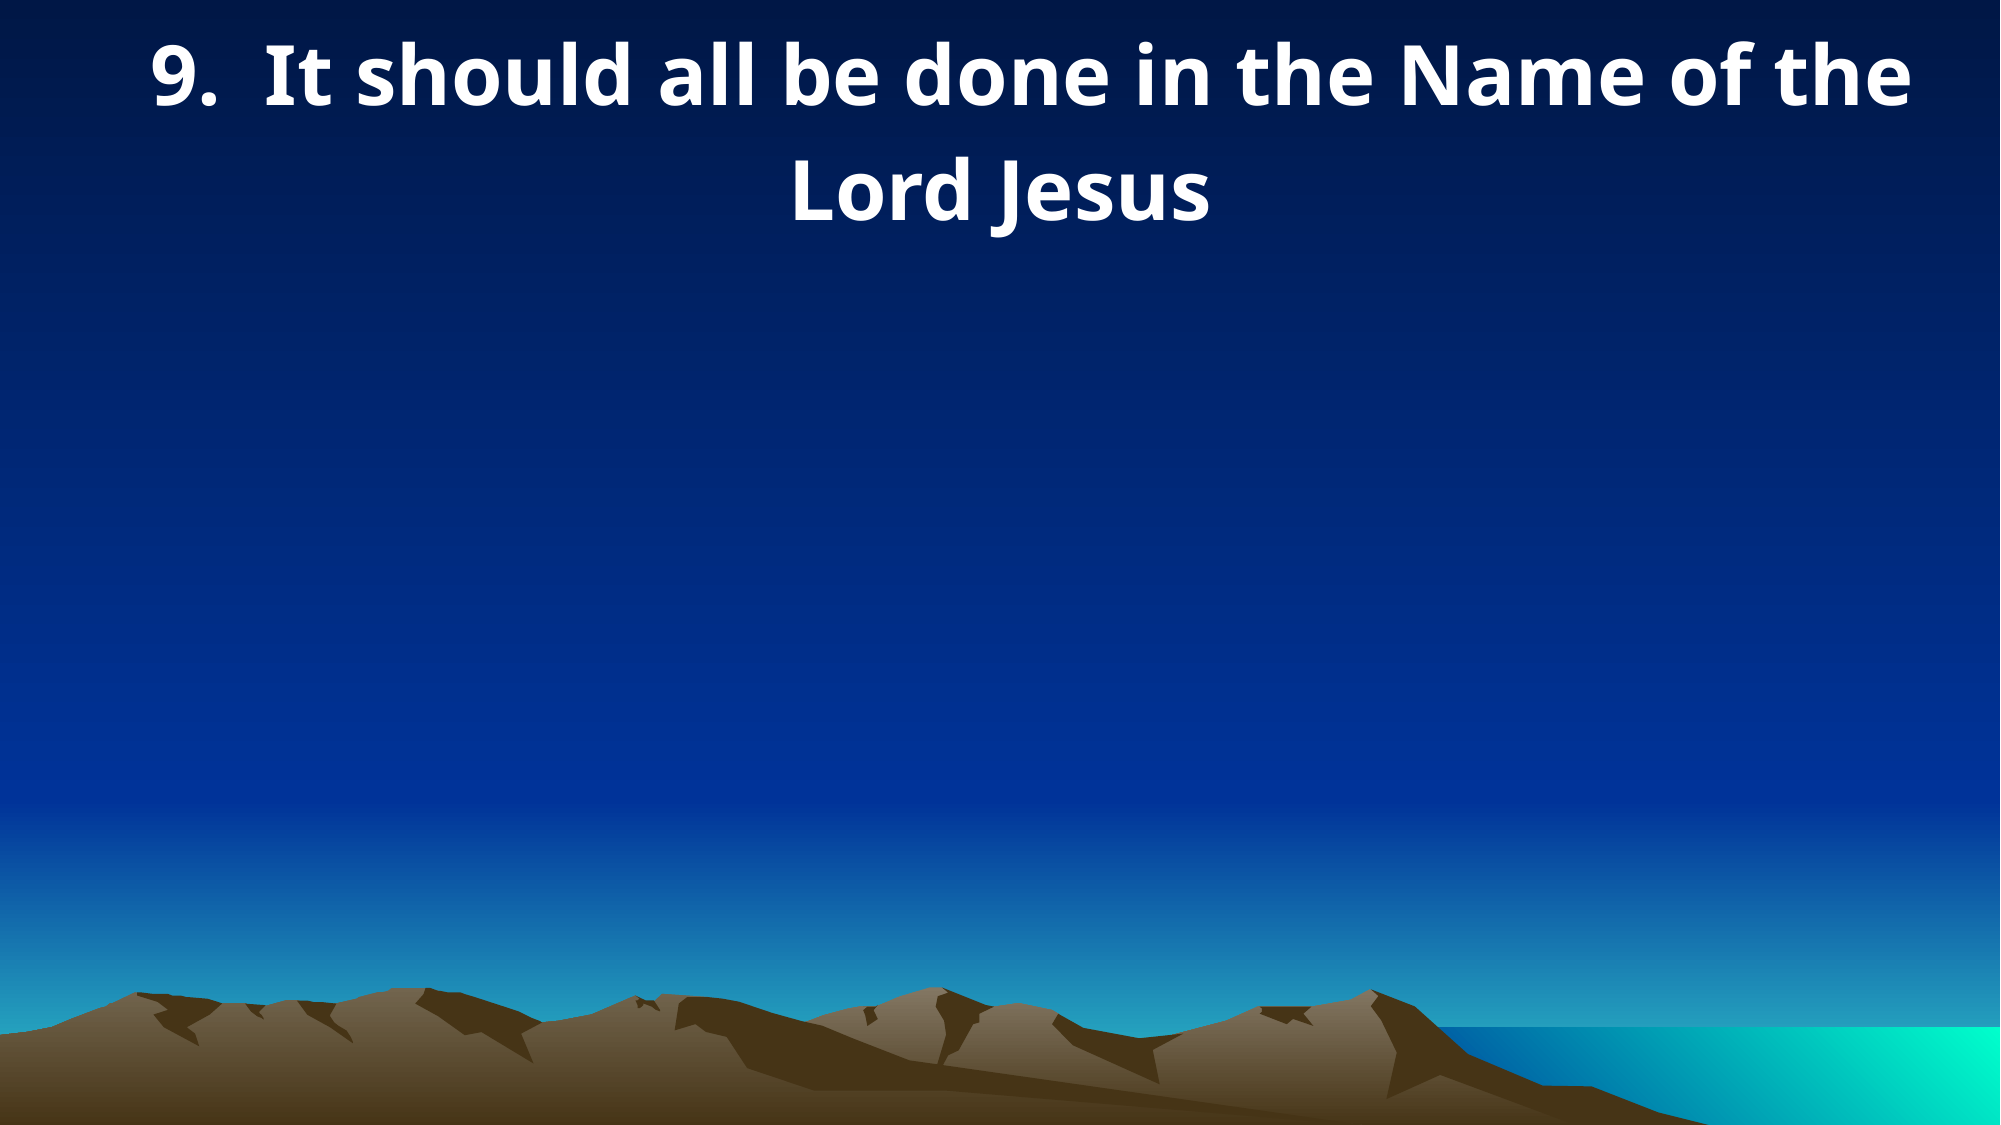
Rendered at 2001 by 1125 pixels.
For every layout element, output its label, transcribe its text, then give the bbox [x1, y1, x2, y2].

text_box 9. It should all be done in the Name of the Lord Jesus [0, 0, 2000, 900]
